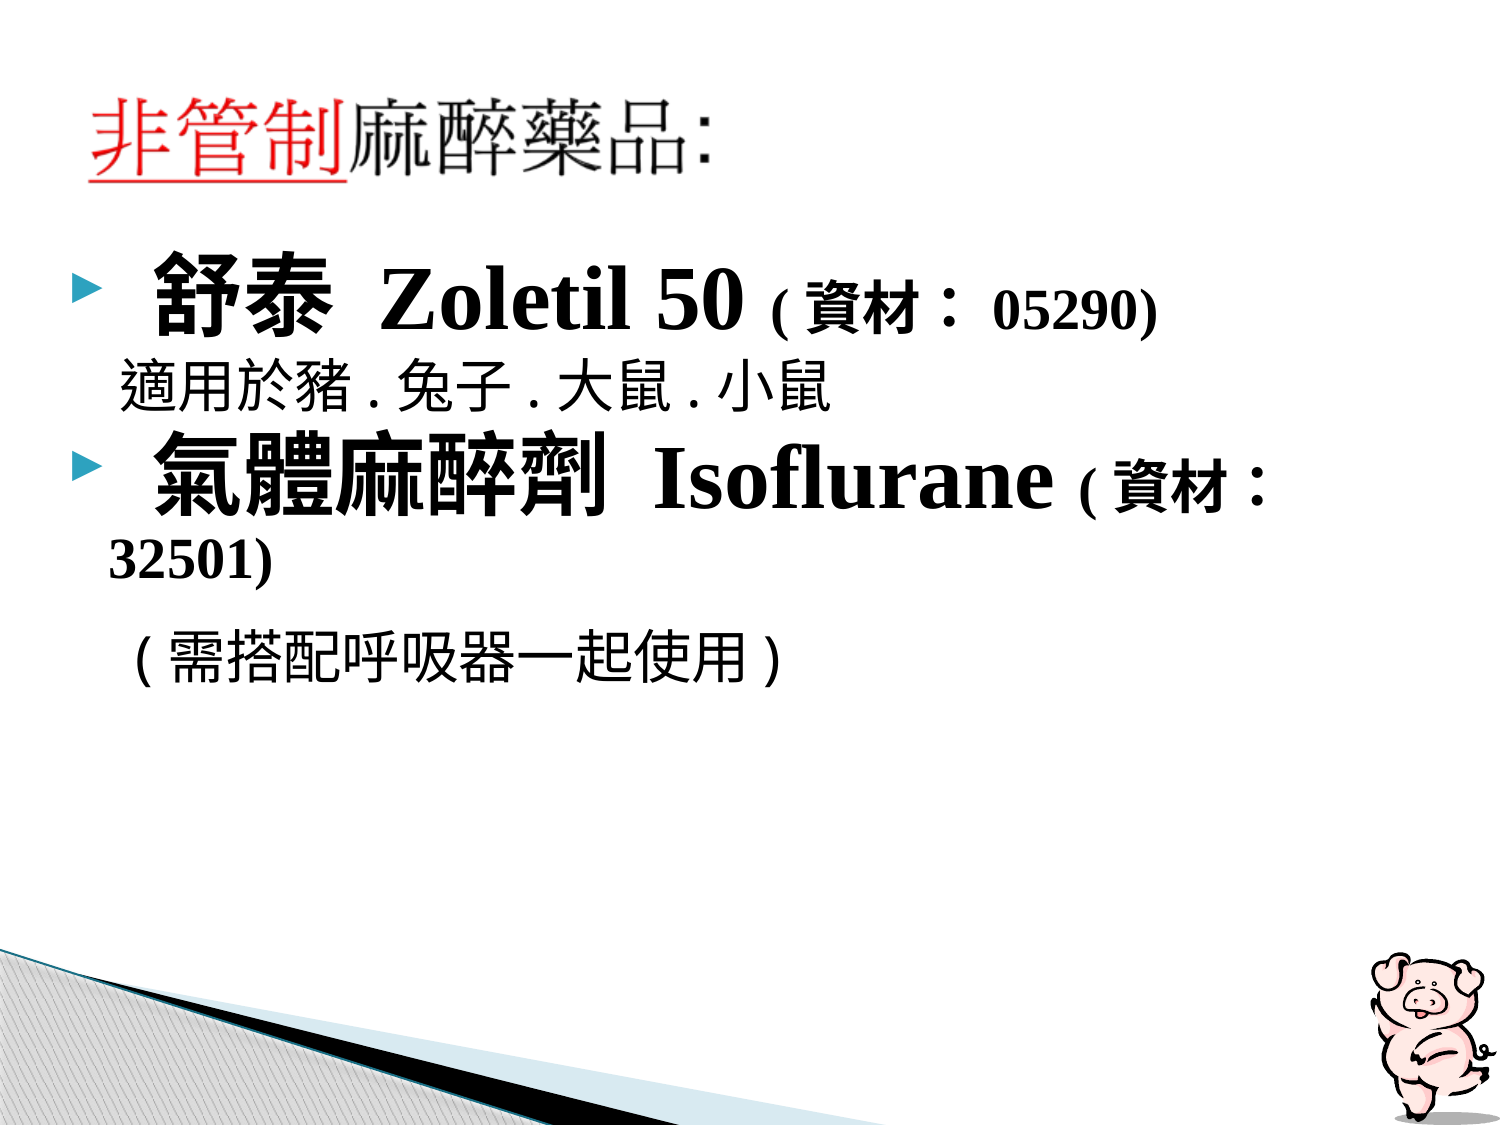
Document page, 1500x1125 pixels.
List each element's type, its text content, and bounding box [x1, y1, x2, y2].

list 舒泰 Zoletil 50 (資材：05290) 適用於豬.兔子.大鼠.小鼠 氣體麻醉劑 Isoflurane (資材： 32501) (需搭配呼吸器一起使用) [33, 242, 1460, 986]
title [35, 43, 1427, 235]
picture [1370, 951, 1500, 1125]
